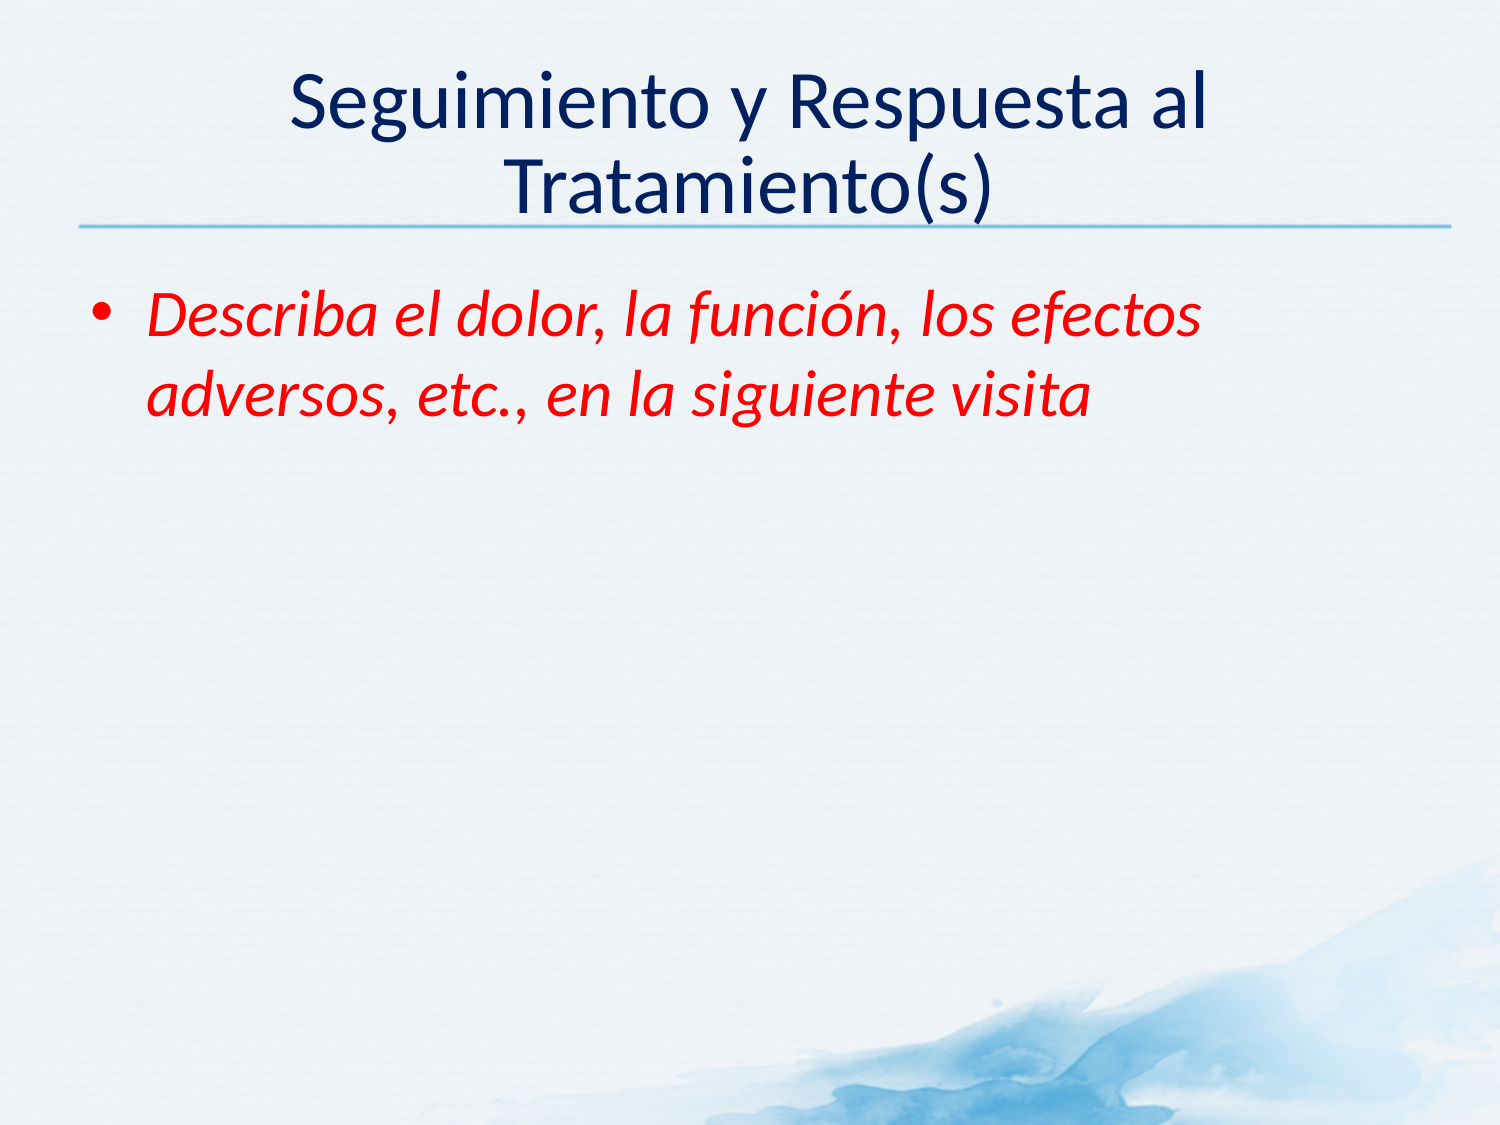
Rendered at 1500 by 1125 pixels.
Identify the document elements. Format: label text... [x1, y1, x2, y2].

title Seguimiento y Respuesta al Tratamiento(s) [75, 51, 1425, 240]
picture [0, 0, 1500, 1125]
text_box [99, 287, 1450, 1030]
list Describa el dolor, la función, los efectos adversos, etc., en la siguiente visita [75, 262, 1425, 1005]
